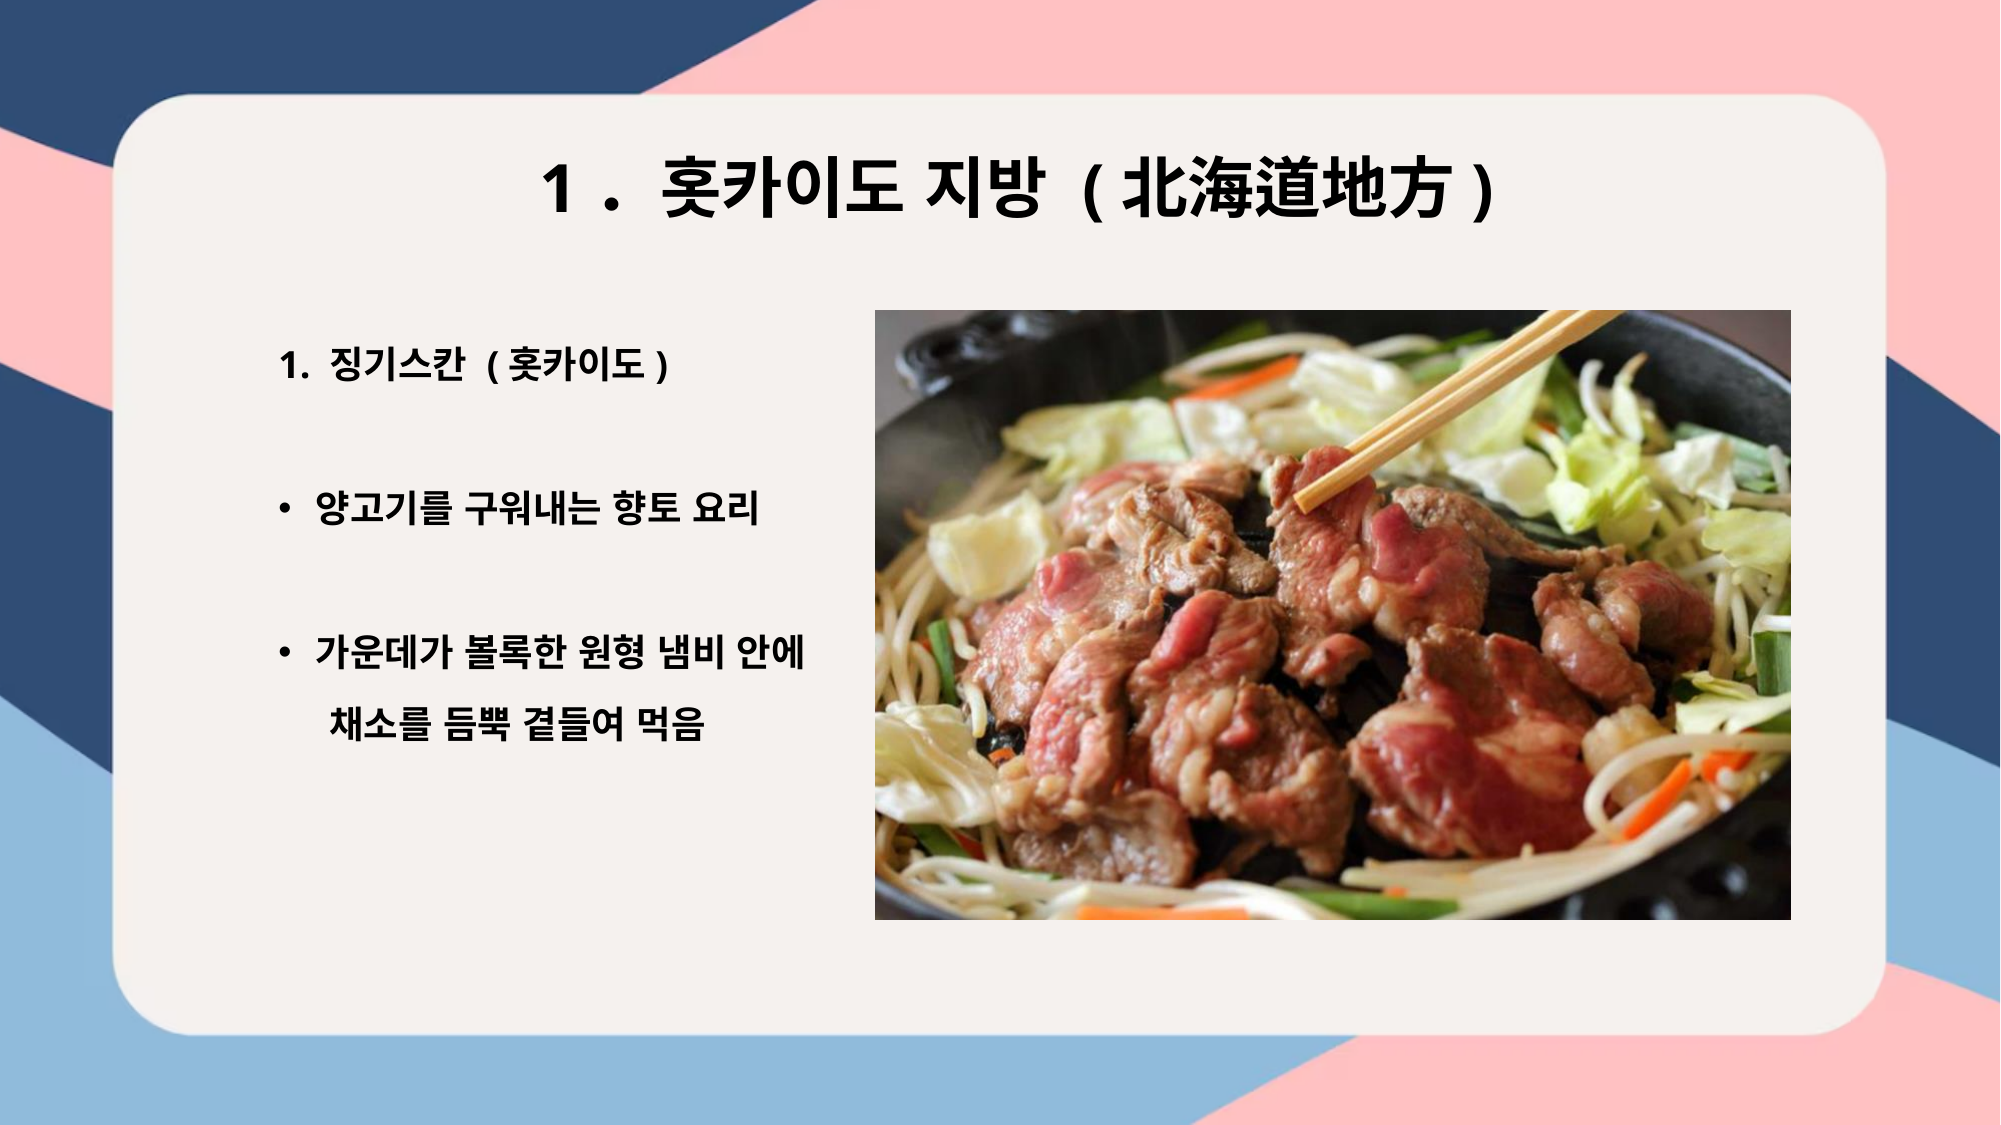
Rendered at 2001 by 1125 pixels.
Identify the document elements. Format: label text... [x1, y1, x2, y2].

list 1. 징기스칸 (홋카이도) 양고기를 구워내는 향토 요리 가운데가 볼록한 원형 냄비 안에 채소를 듬뿍 곁들여 먹음 [263, 259, 1839, 955]
title 1．홋카이도 지방 (北海道地方) [174, 119, 1858, 235]
picture [0, 0, 2001, 1125]
